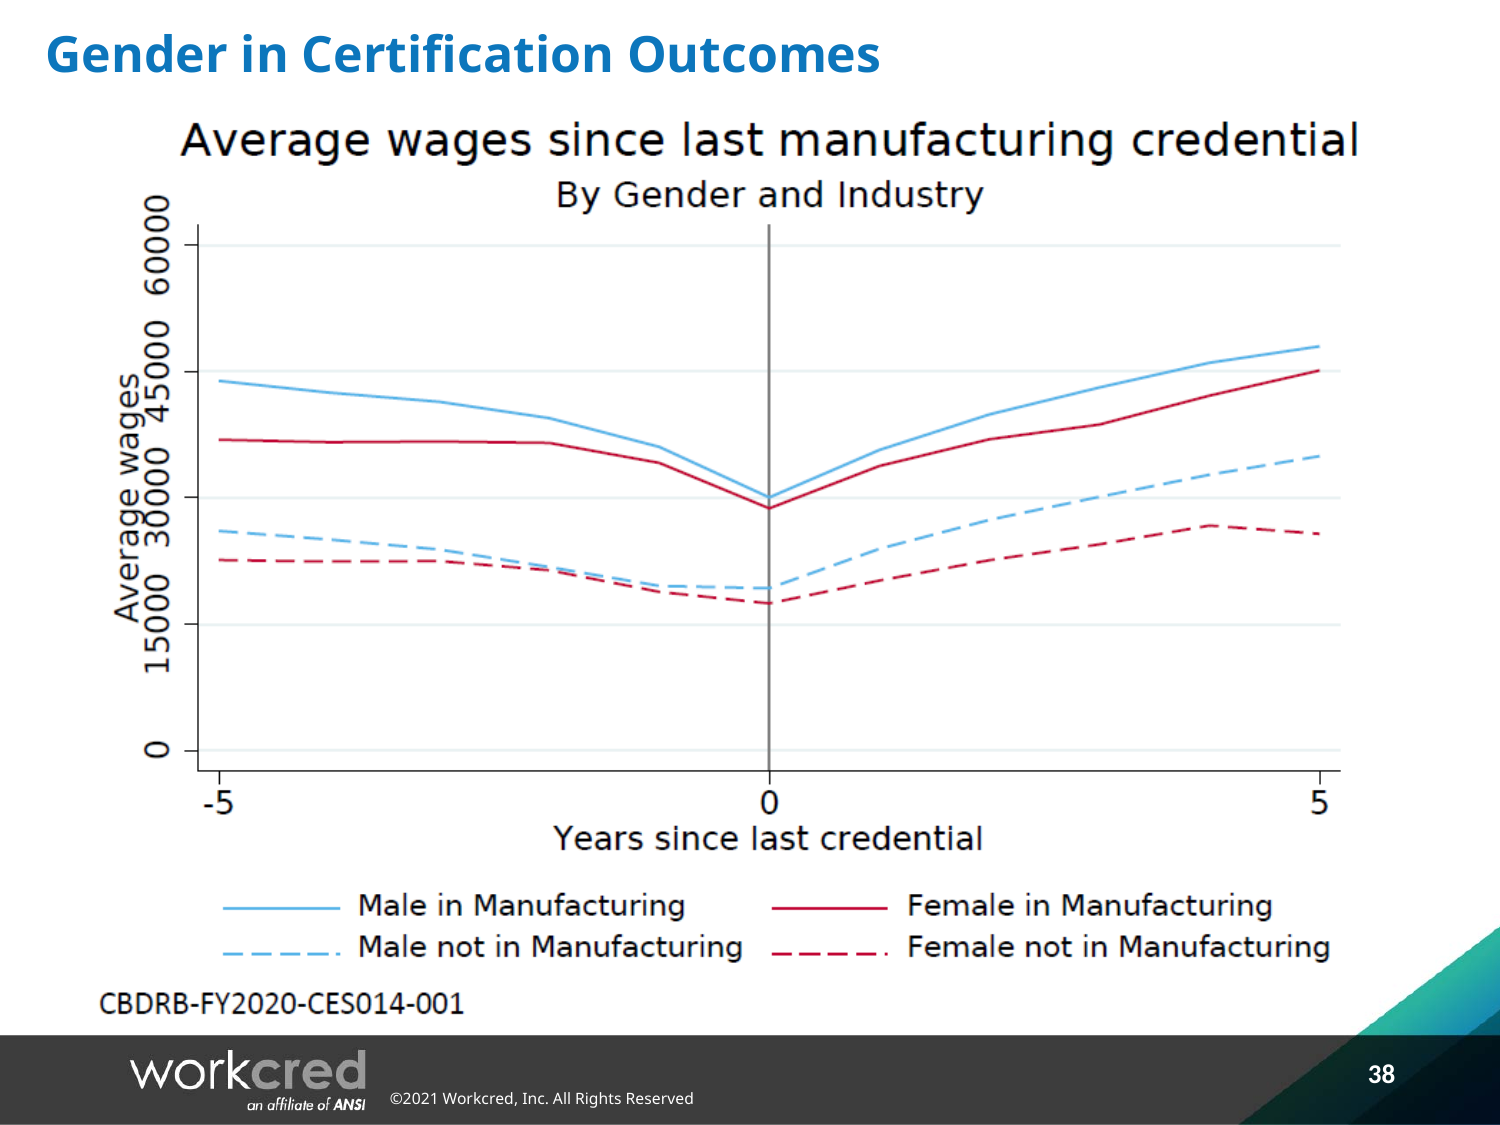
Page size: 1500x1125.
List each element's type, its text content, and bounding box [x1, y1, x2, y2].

text_box Gender in Certification Outcomes [30, 22, 1381, 128]
slide_number 38 [1351, 1042, 1411, 1103]
picture [0, 0, 1500, 1125]
picture [1479, 1021, 1492, 1030]
